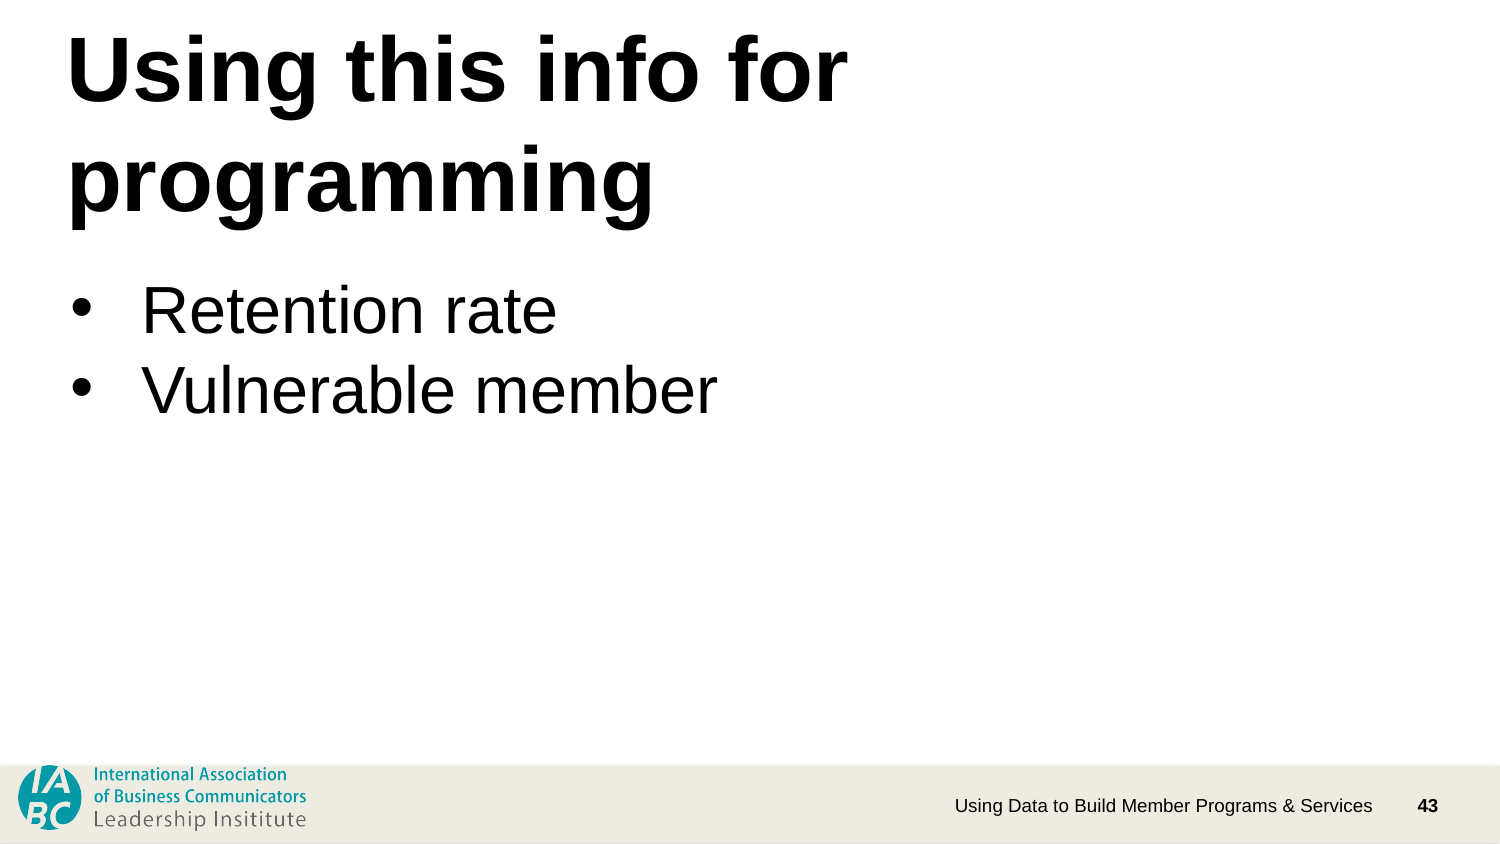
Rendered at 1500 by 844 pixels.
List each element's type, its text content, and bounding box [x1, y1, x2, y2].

slide_number 43 [1356, 782, 1454, 827]
list Retention rate Vulnerable member [51, 251, 1449, 630]
picture [18, 765, 306, 831]
footer Using Data to Build Member Programs & Services [512, 782, 1356, 827]
text_box [0, 765, 1500, 844]
title Using this info for programming [51, 72, 1449, 167]
